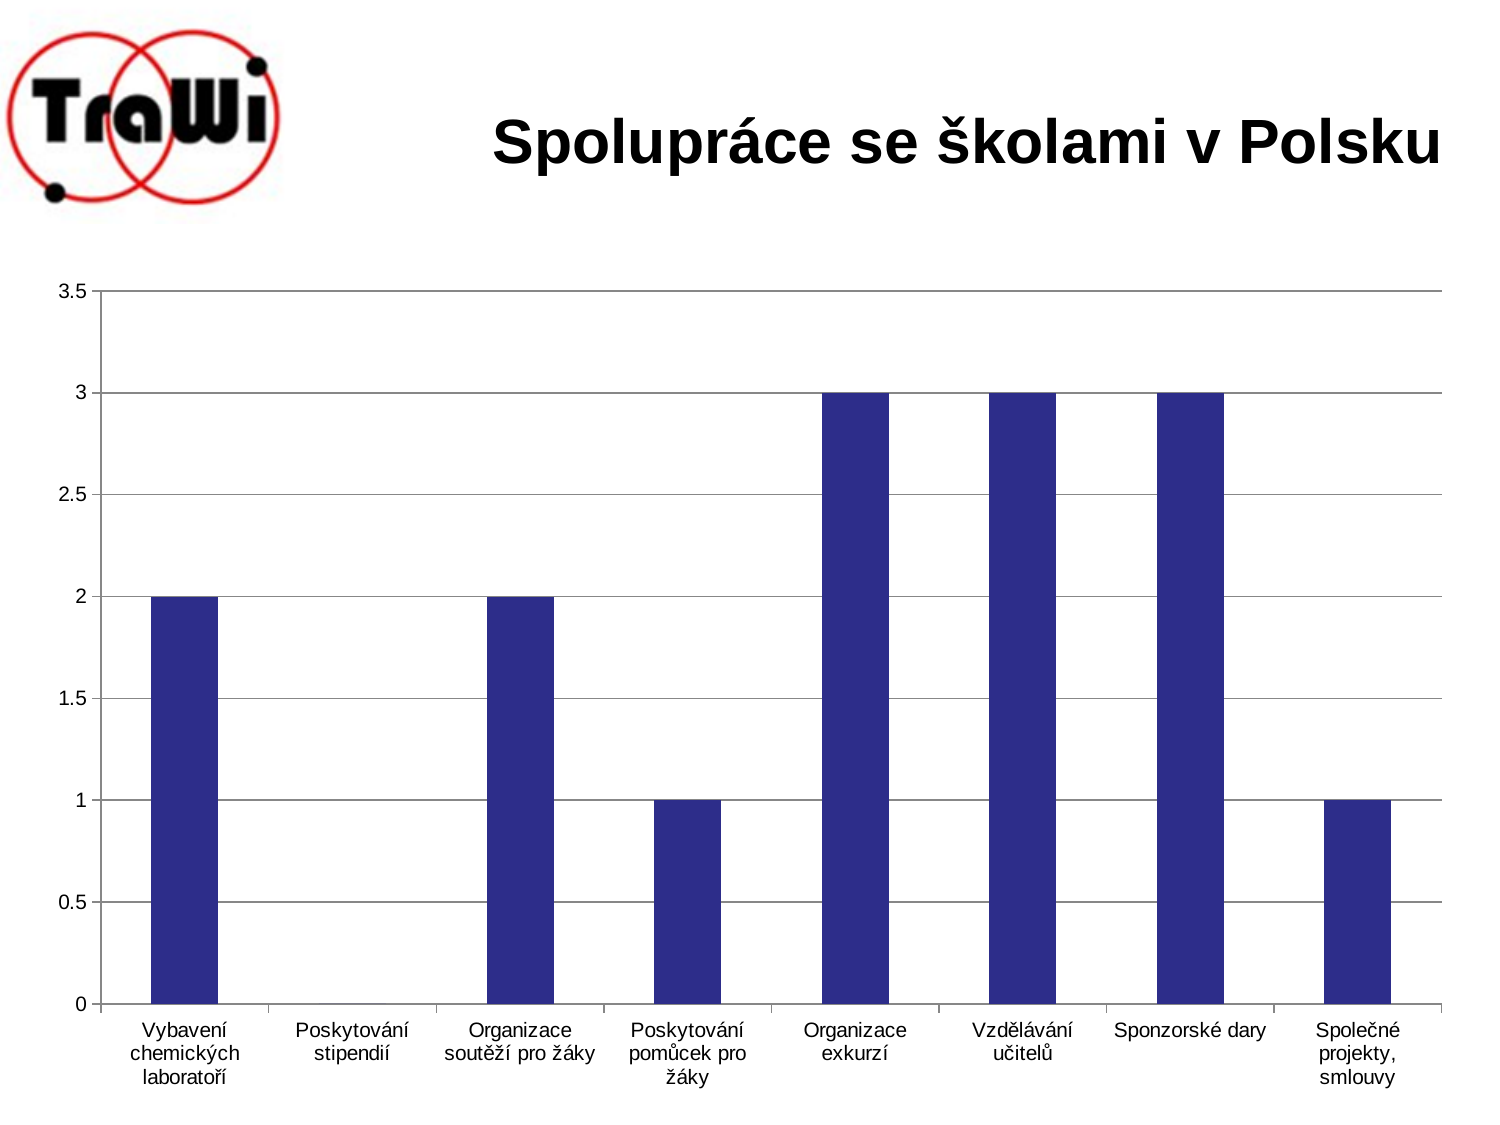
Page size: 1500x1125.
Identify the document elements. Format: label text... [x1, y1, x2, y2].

title Spolupráce se školami v Polsku [288, 45, 1459, 233]
chart [29, 262, 1471, 1107]
picture [0, 0, 294, 224]
